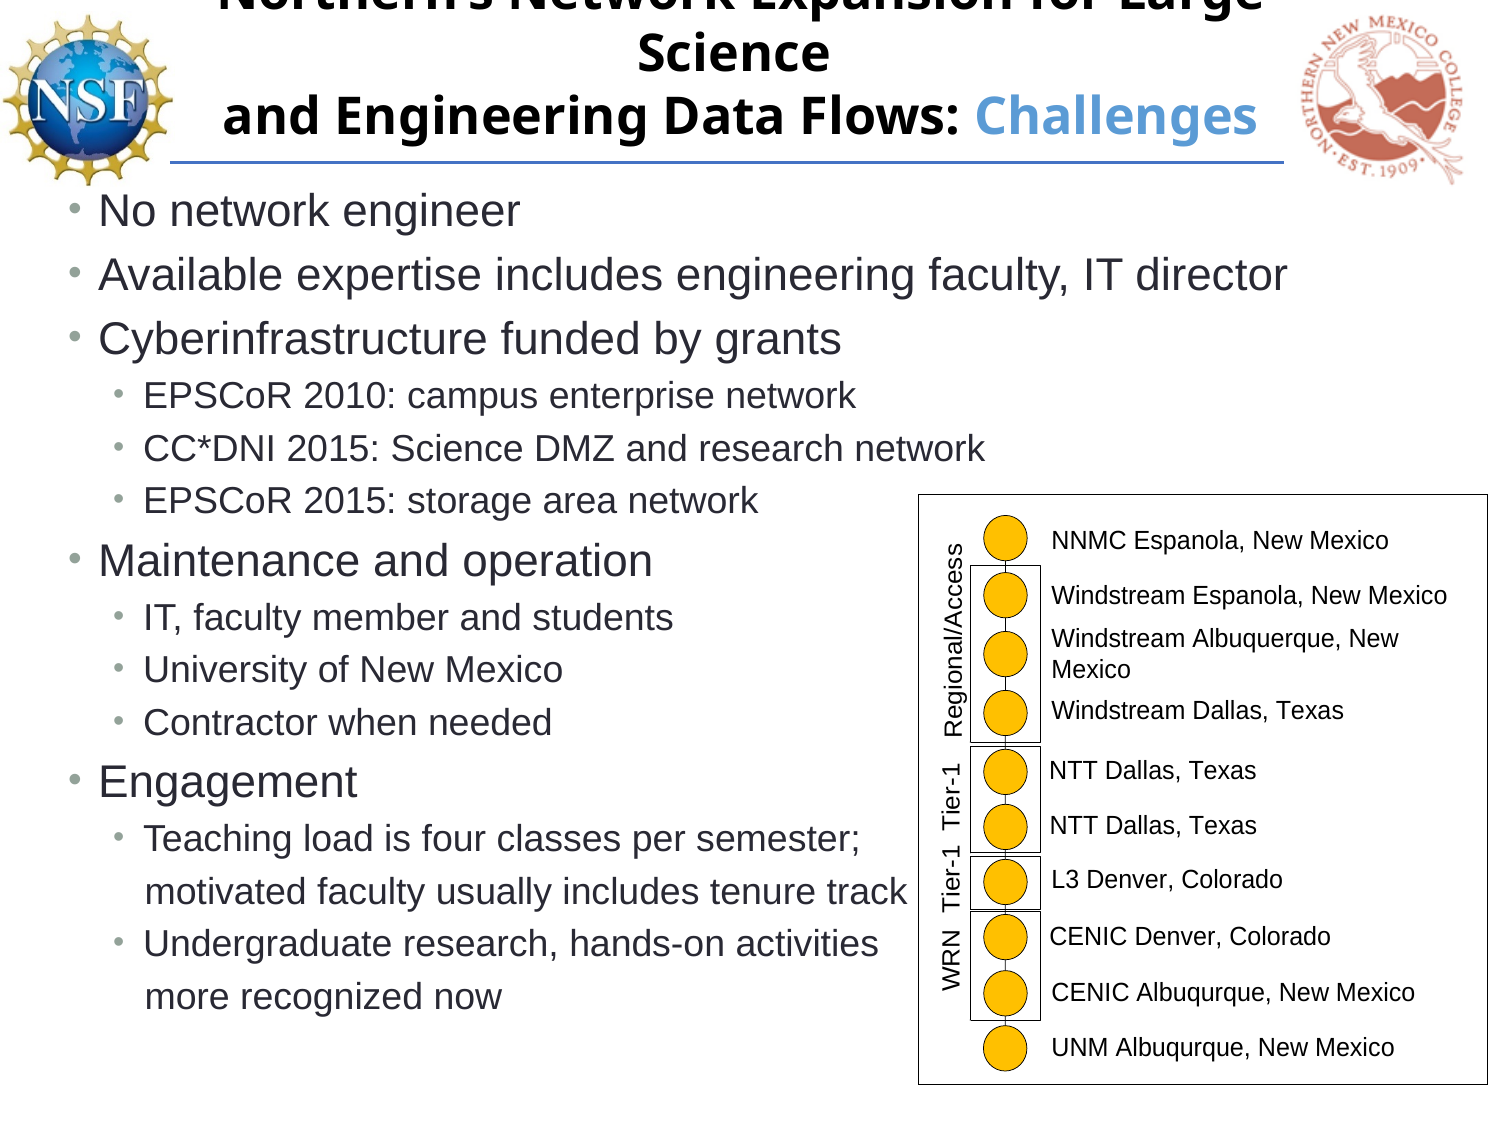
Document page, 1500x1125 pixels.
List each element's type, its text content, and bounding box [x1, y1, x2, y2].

text_box No network engineer Available expertise includes engineering faculty, IT director Cyberinfrastructure funded by grants EPSCoR 2010: campus enterprise network CC*DNI 2015: Science DMZ and research network EPSCoR 2015: storage area network Maintenance and operation IT, faculty member and students University of New Mexico Contractor when needed Engagement Teaching load is four classes per semester; motivated faculty usually includes tenure track Undergraduate research, hands-on activities more recognized now [53, 172, 1461, 958]
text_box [918, 494, 1488, 1084]
title Northern’s Network Expansion for Large Science and Engineering Data Flows: Challenges [187, 0, 1284, 153]
picture [0, 11, 175, 188]
picture [1284, 0, 1500, 188]
